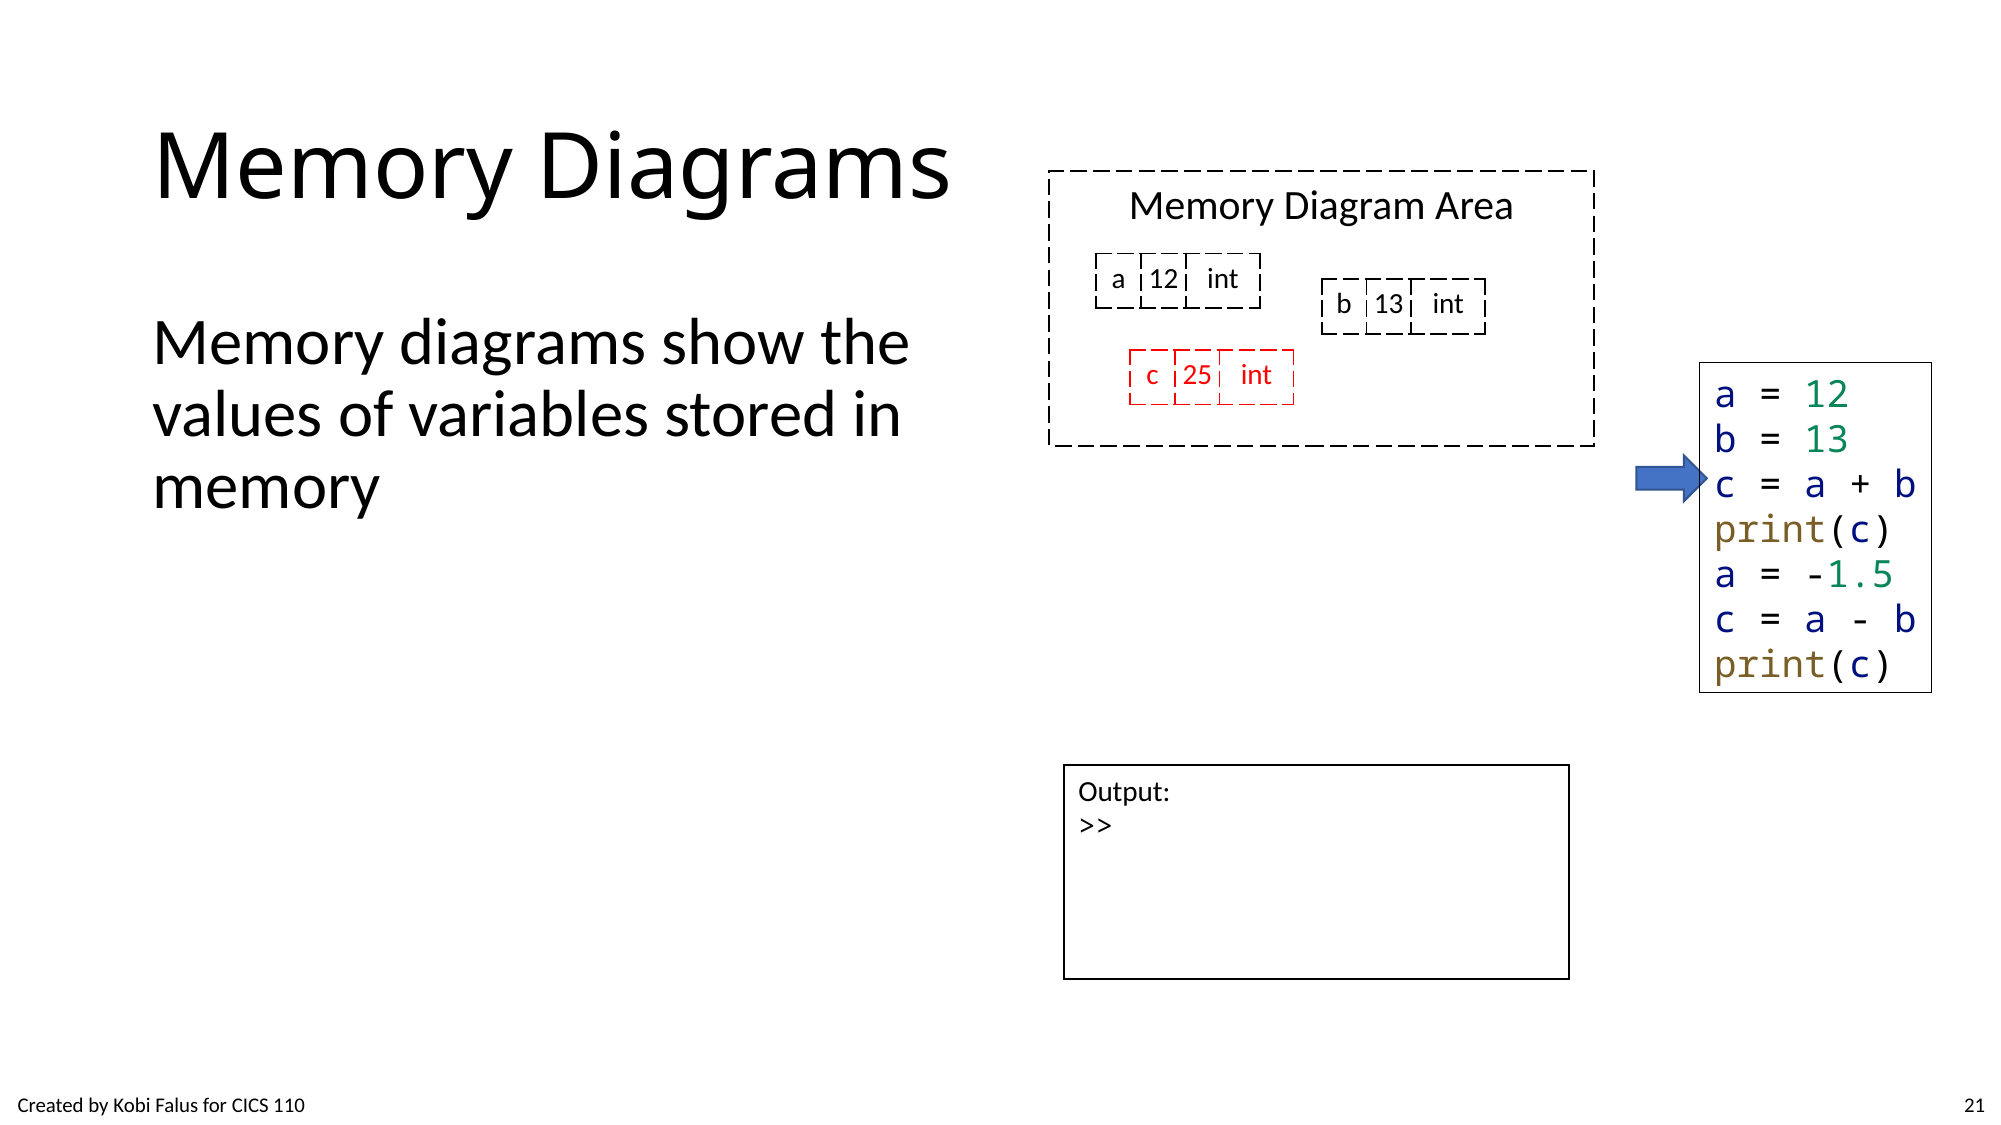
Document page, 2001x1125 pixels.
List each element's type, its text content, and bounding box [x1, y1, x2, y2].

table_header int [1411, 279, 1485, 334]
table_header c [1130, 350, 1175, 405]
text_box Output: >> [1063, 764, 1570, 980]
table_header 25 [1175, 350, 1219, 405]
list Memory diagrams show the values of variables stored in memory [137, 299, 1044, 533]
table_header b [1322, 279, 1366, 334]
table_header int [1219, 350, 1294, 405]
table_header 13 [1366, 279, 1411, 334]
title Memory Diagrams [137, 59, 1863, 278]
table_header int [1186, 253, 1260, 308]
table_header a [1096, 253, 1141, 308]
table_header 12 [1141, 253, 1186, 308]
text_box [1635, 452, 1699, 504]
text_box Memory Diagram Area [1048, 170, 1595, 447]
text_box a = 12 b = 13 c = a + b print(c) a = -1.5 c = a - b print(c) [1699, 362, 1932, 693]
